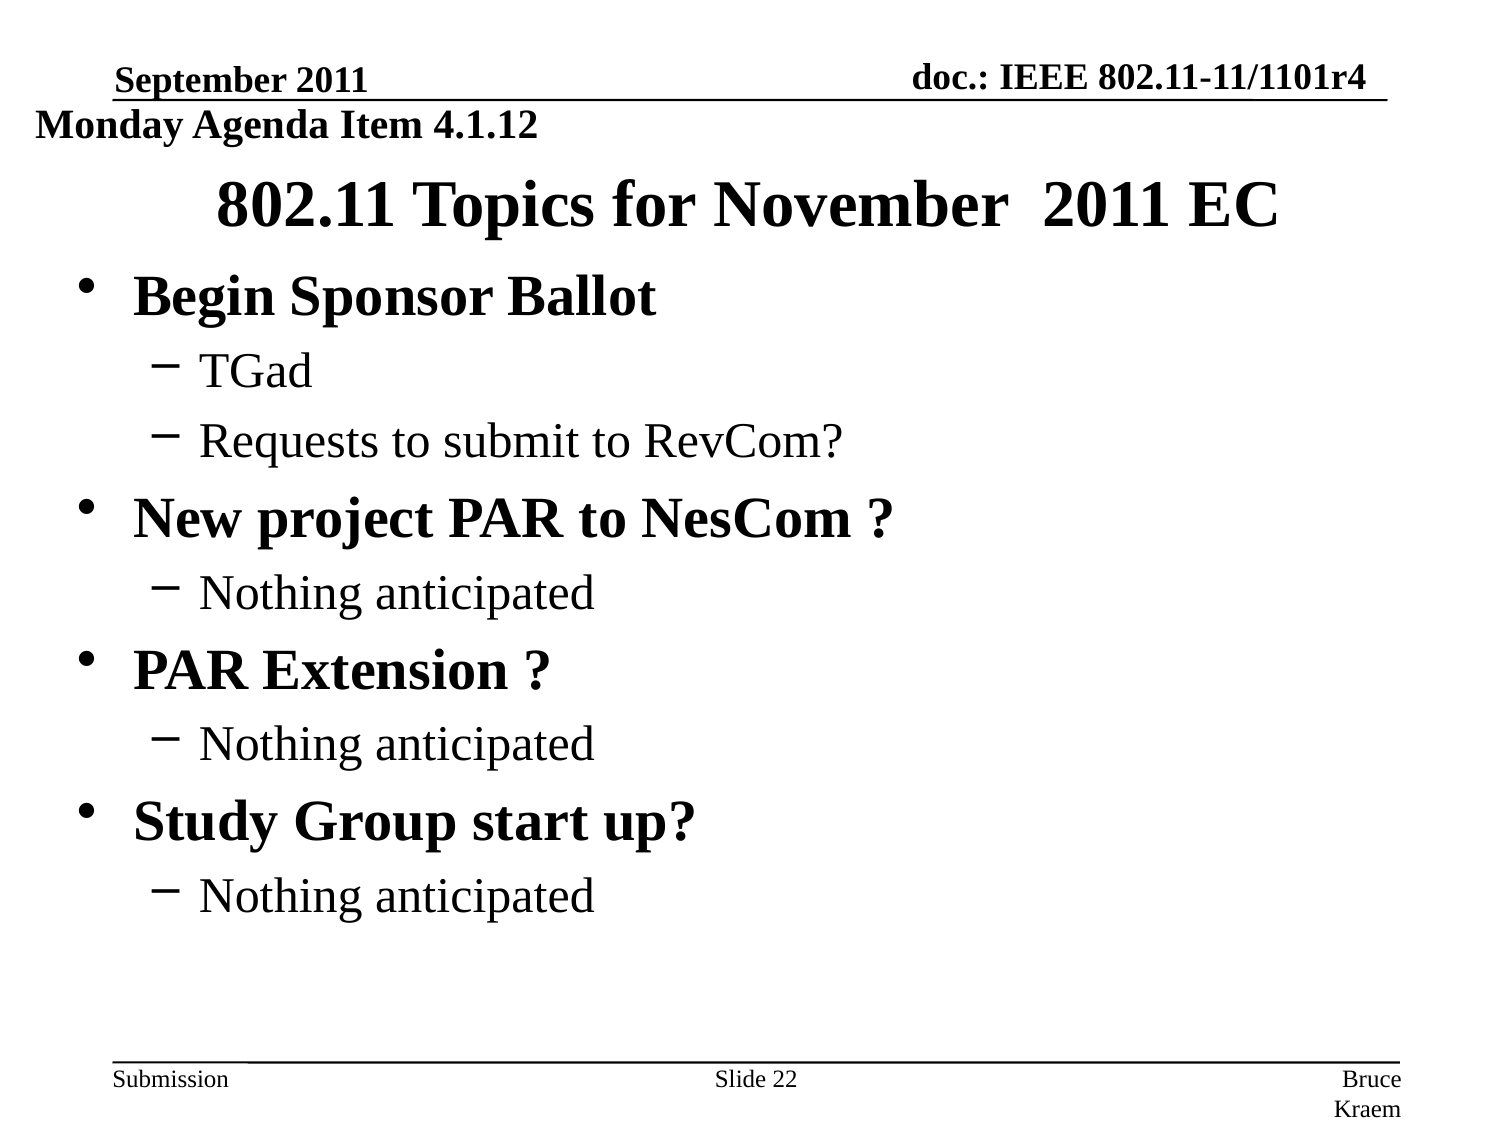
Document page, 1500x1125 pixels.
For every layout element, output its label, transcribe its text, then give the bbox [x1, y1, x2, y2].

slide_number Slide 22 [714, 1062, 798, 1093]
title 802.11 Topics for November 2011 EC [112, 112, 1388, 249]
text_box Monday Agenda Item 4.1.12 [20, 89, 565, 155]
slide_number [114, 54, 372, 89]
list Begin Sponsor Ballot TGad Requests to submit to RevCom? New project PAR to NesCom ? Nothing anticipated PAR Extension ? Nothing anticipated Study Group start up? Nothing anticipated [61, 249, 1461, 1055]
footer Bruce Kraemer, Marvell [1325, 1062, 1402, 1093]
